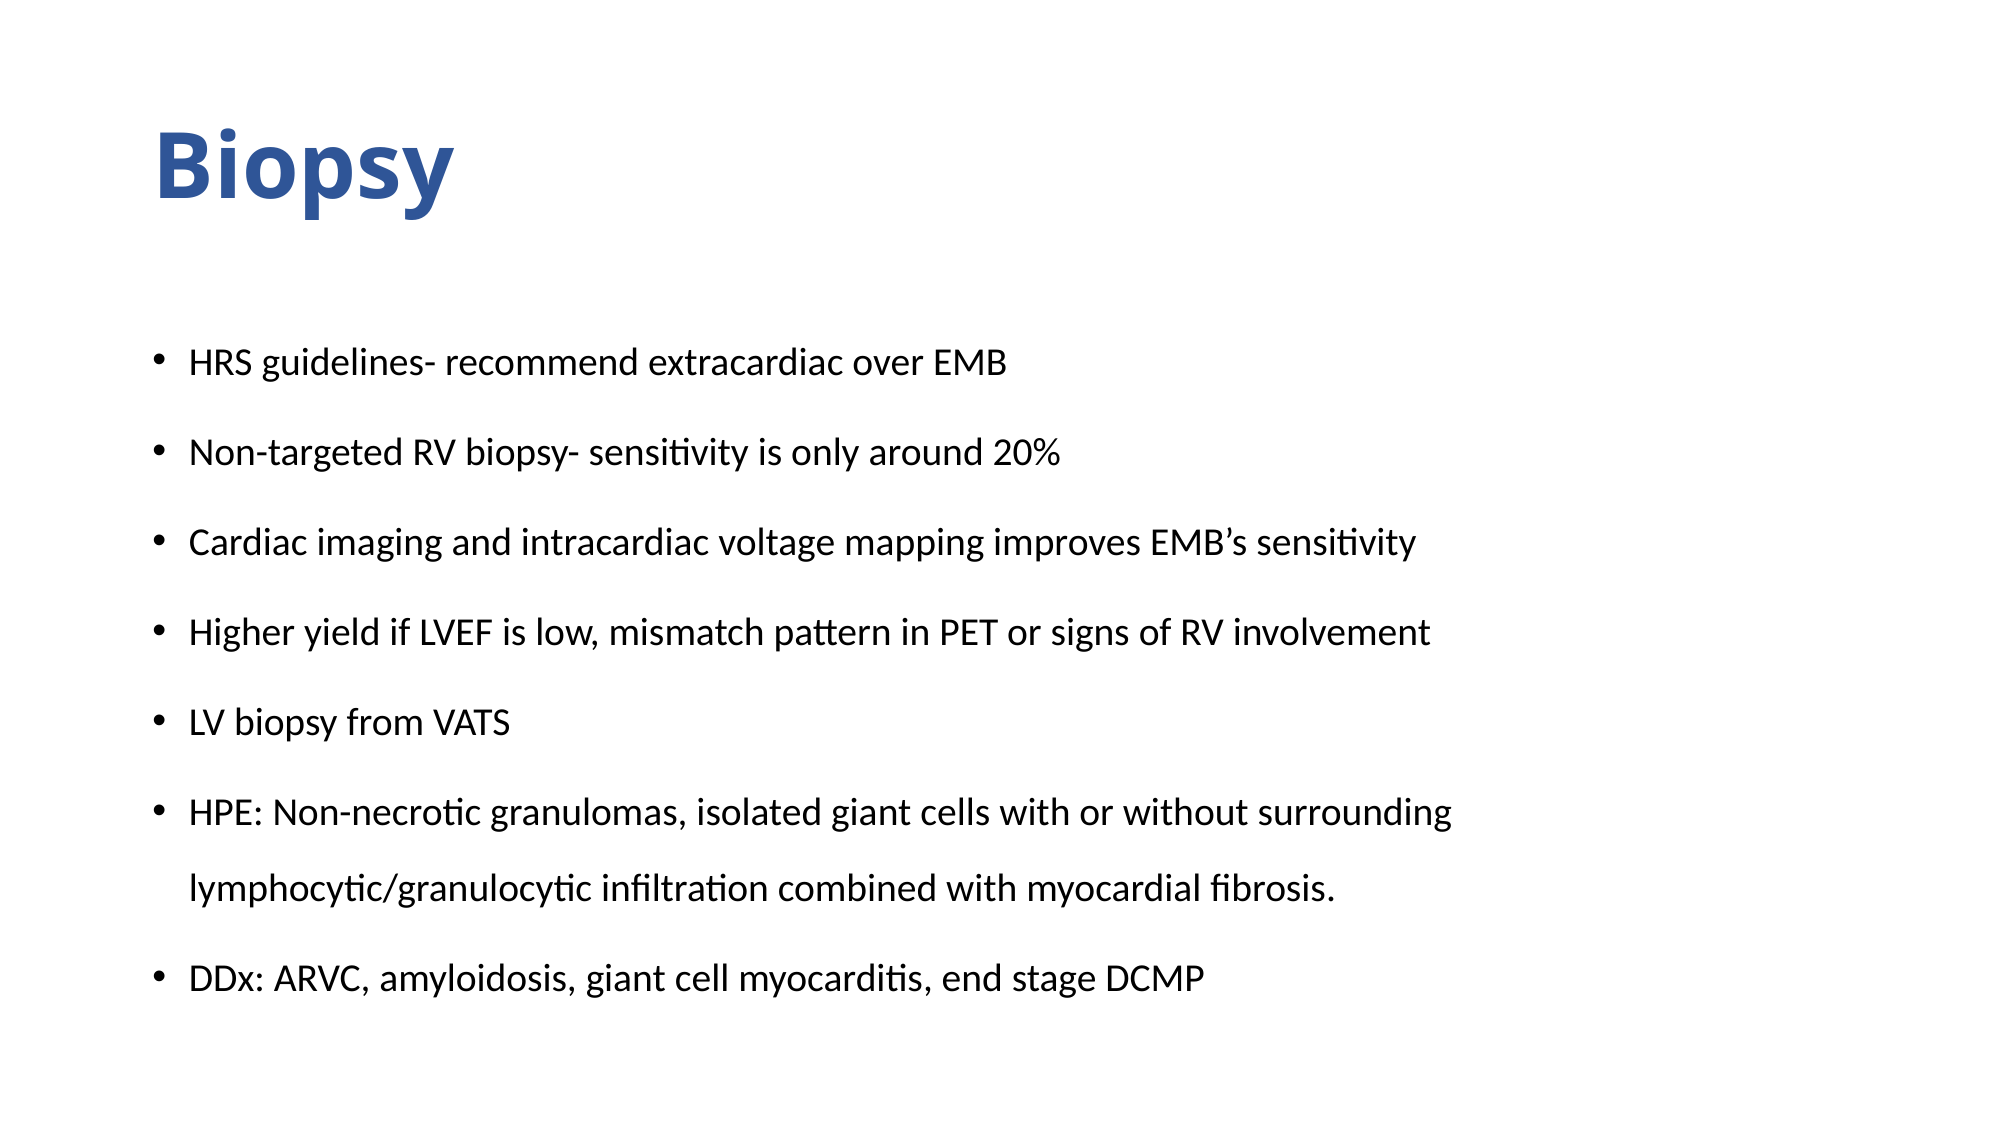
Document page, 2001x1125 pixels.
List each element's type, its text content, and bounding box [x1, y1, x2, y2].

title Biopsy [137, 59, 1863, 278]
list HRS guidelines- recommend extracardiac over EMB Non-targeted RV biopsy- sensitivity is only around 20% Cardiac imaging and intracardiac voltage mapping improves EMB’s sensitivity Higher yield if LVEF is low, mismatch pattern in PET or signs of RV involvement LV biopsy from VATS HPE: Non-necrotic granulomas, isolated giant cells with or without surrounding lymphocytic/granulocytic infiltration combined with myocardial fibrosis. DDx: ARVC, amyloidosis, giant cell myocarditis, end stage DCMP [137, 299, 1863, 1014]
